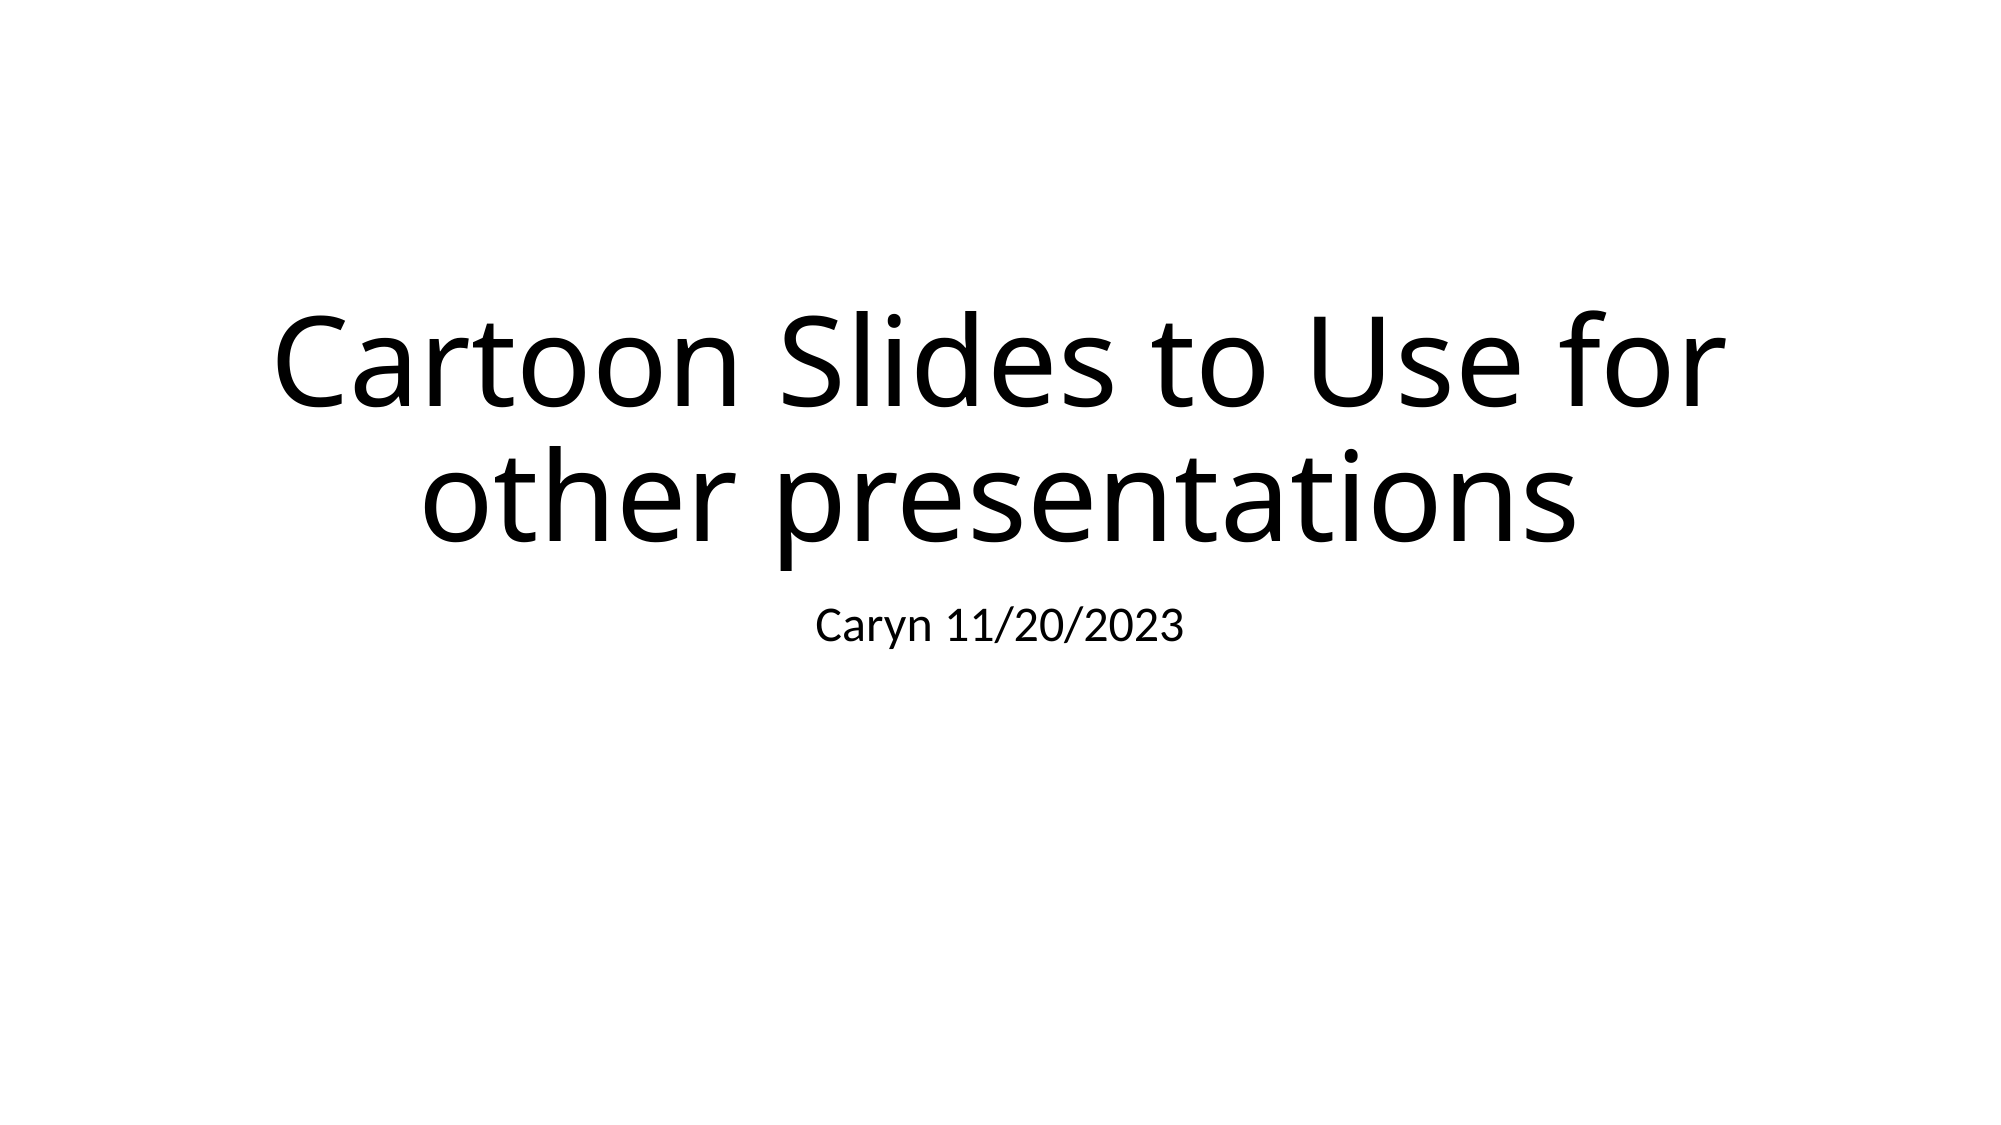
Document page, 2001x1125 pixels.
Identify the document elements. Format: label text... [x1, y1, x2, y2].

subtitle Caryn 11/20/2023 [249, 590, 1750, 863]
title Cartoon Slides to Use for other presentations [249, 184, 1750, 576]
